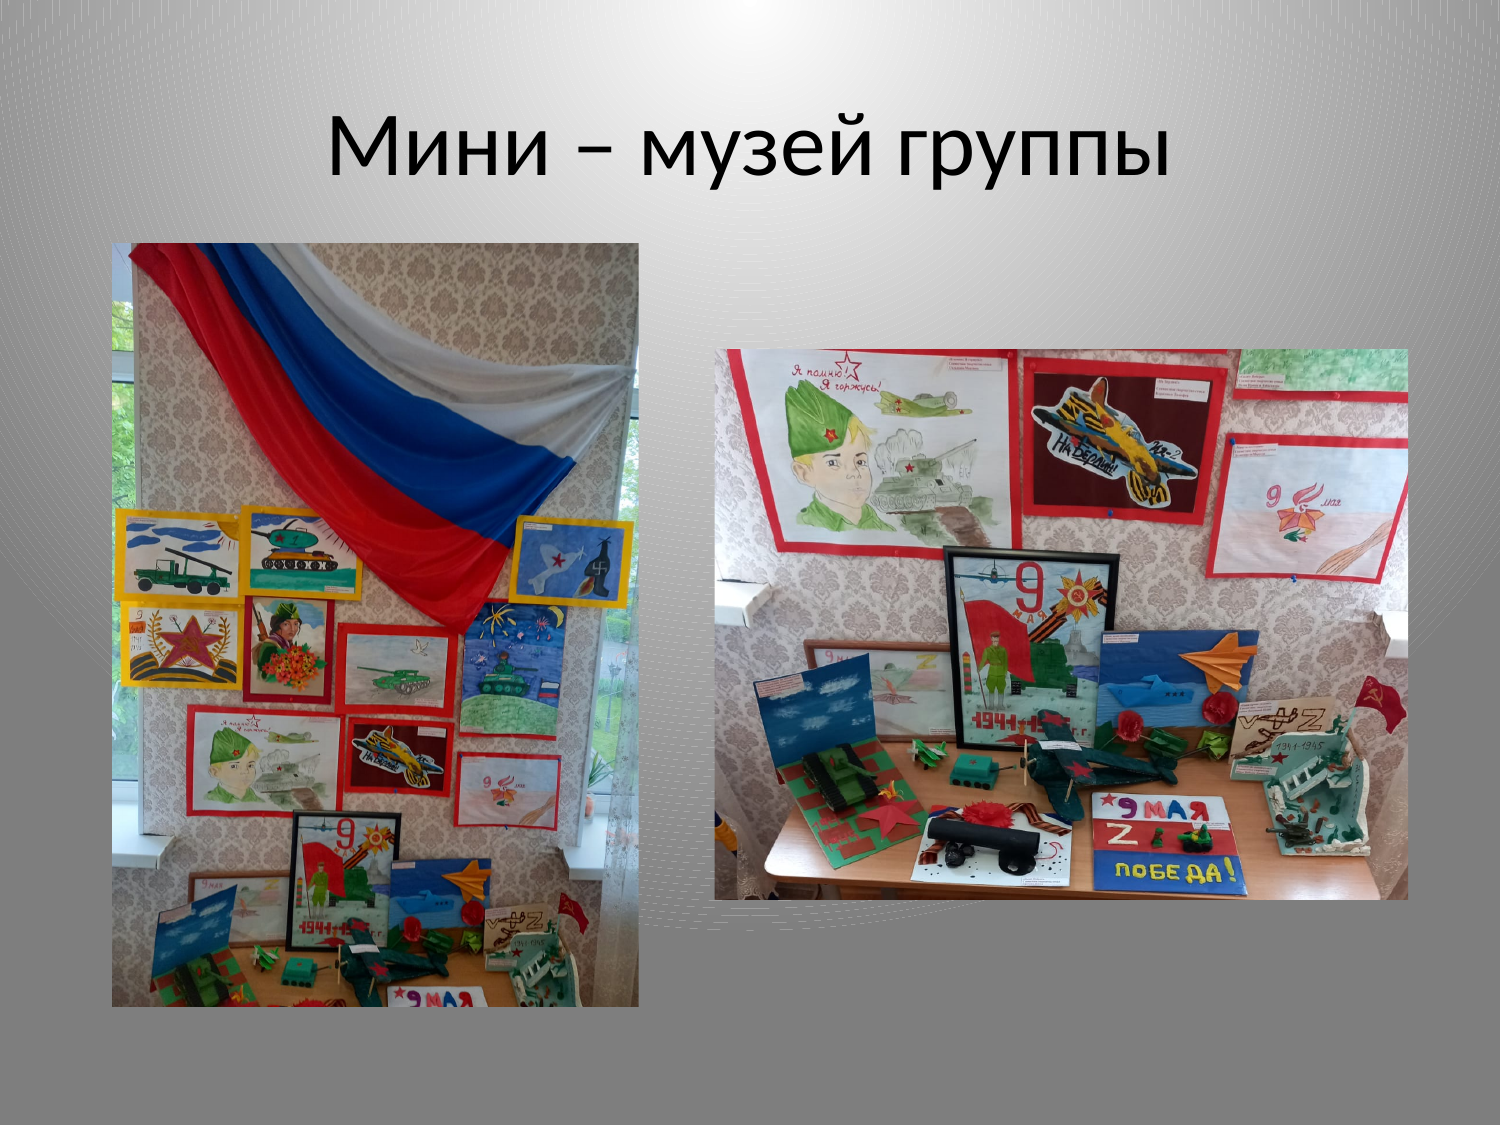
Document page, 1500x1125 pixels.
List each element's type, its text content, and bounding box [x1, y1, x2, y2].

picture [111, 243, 639, 1008]
title Мини – музей группы [75, 45, 1425, 233]
picture [714, 349, 1409, 900]
